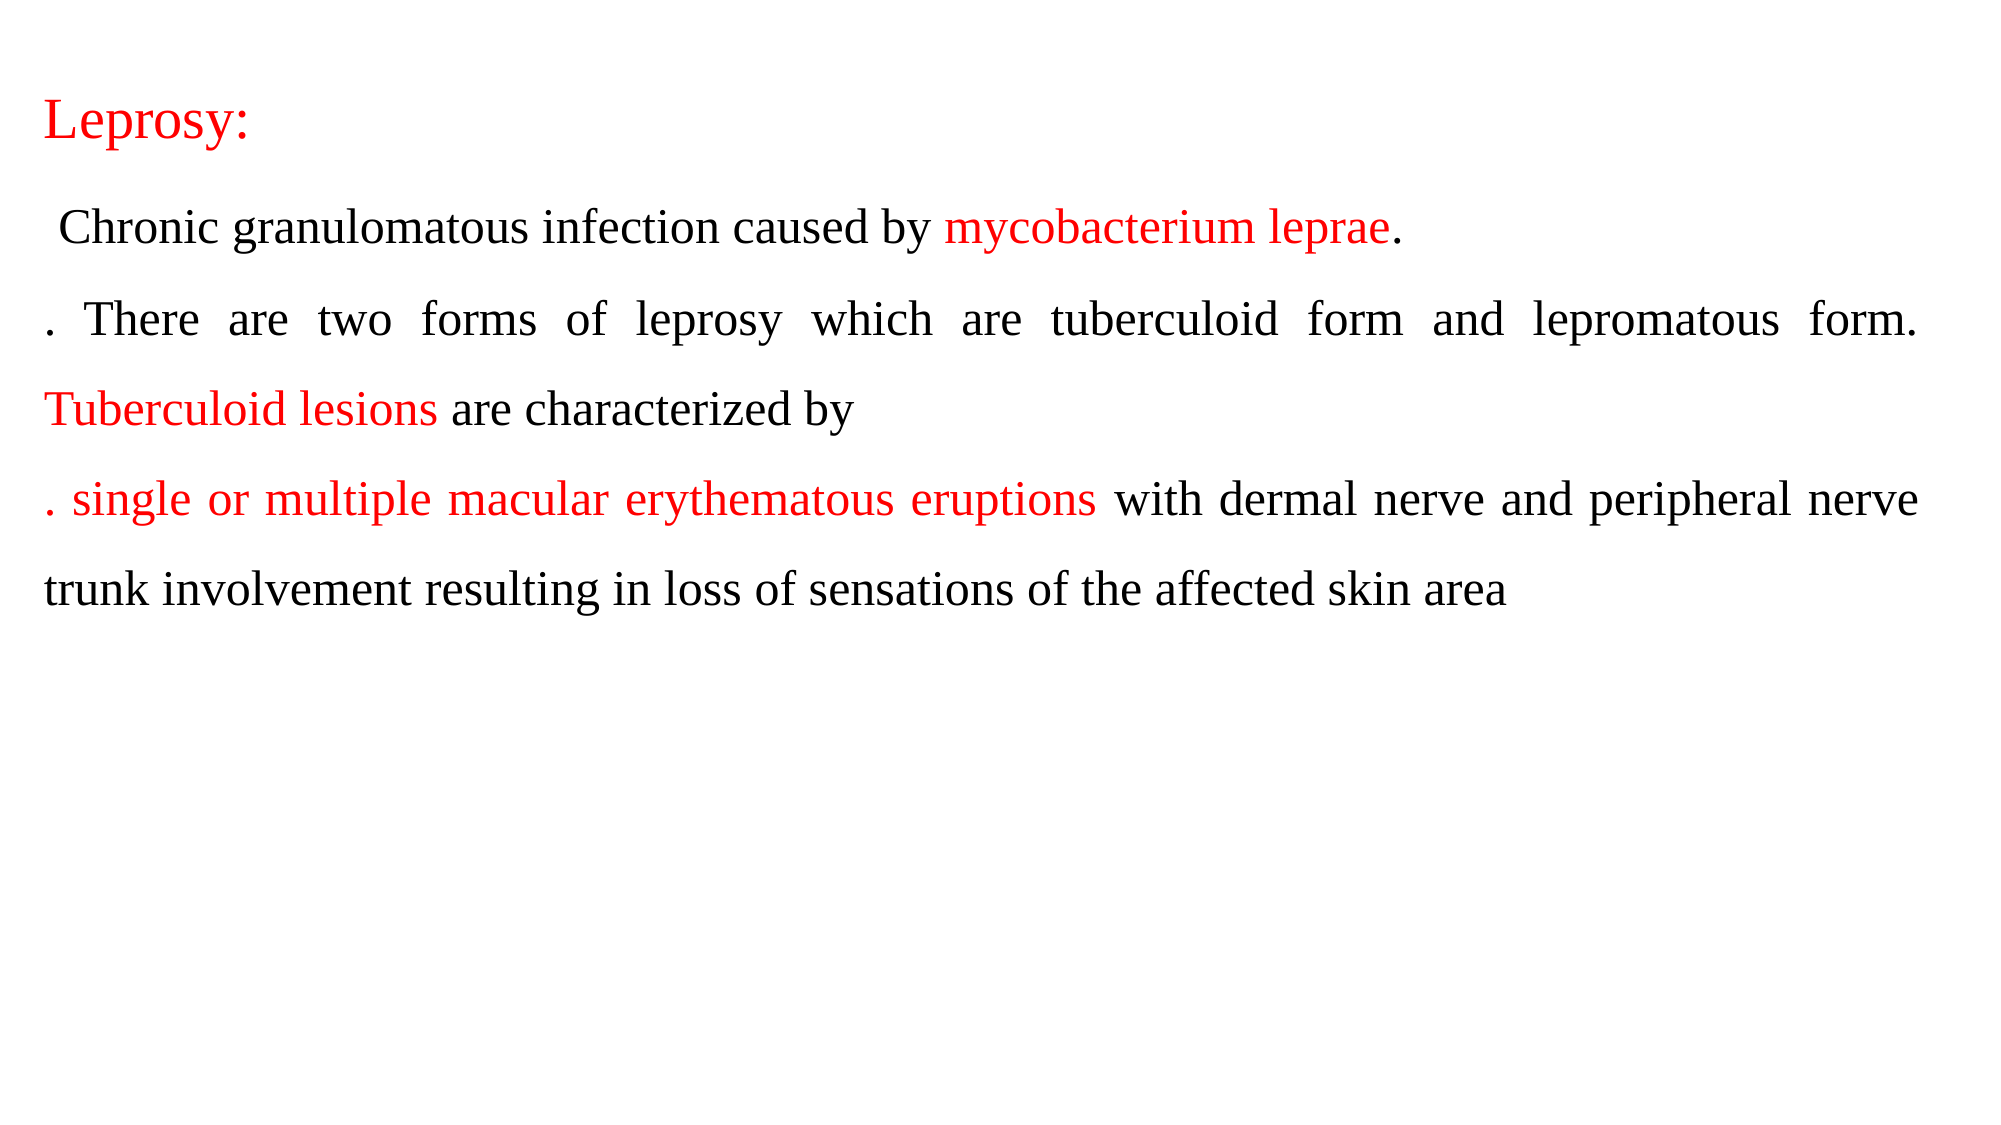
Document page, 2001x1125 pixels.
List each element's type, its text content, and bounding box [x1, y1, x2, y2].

text_box Leprosy: Chronic granulomatous infection caused by mycobacterium leprae. . There are two forms of leprosy which are tuberculoid form and lepromatous form. Tuberculoid lesions are characterized by . single or multiple macular erythematous eruptions with dermal nerve and peripheral nerve trunk involvement resulting in loss of sensations of the affected skin area [29, 37, 1935, 623]
